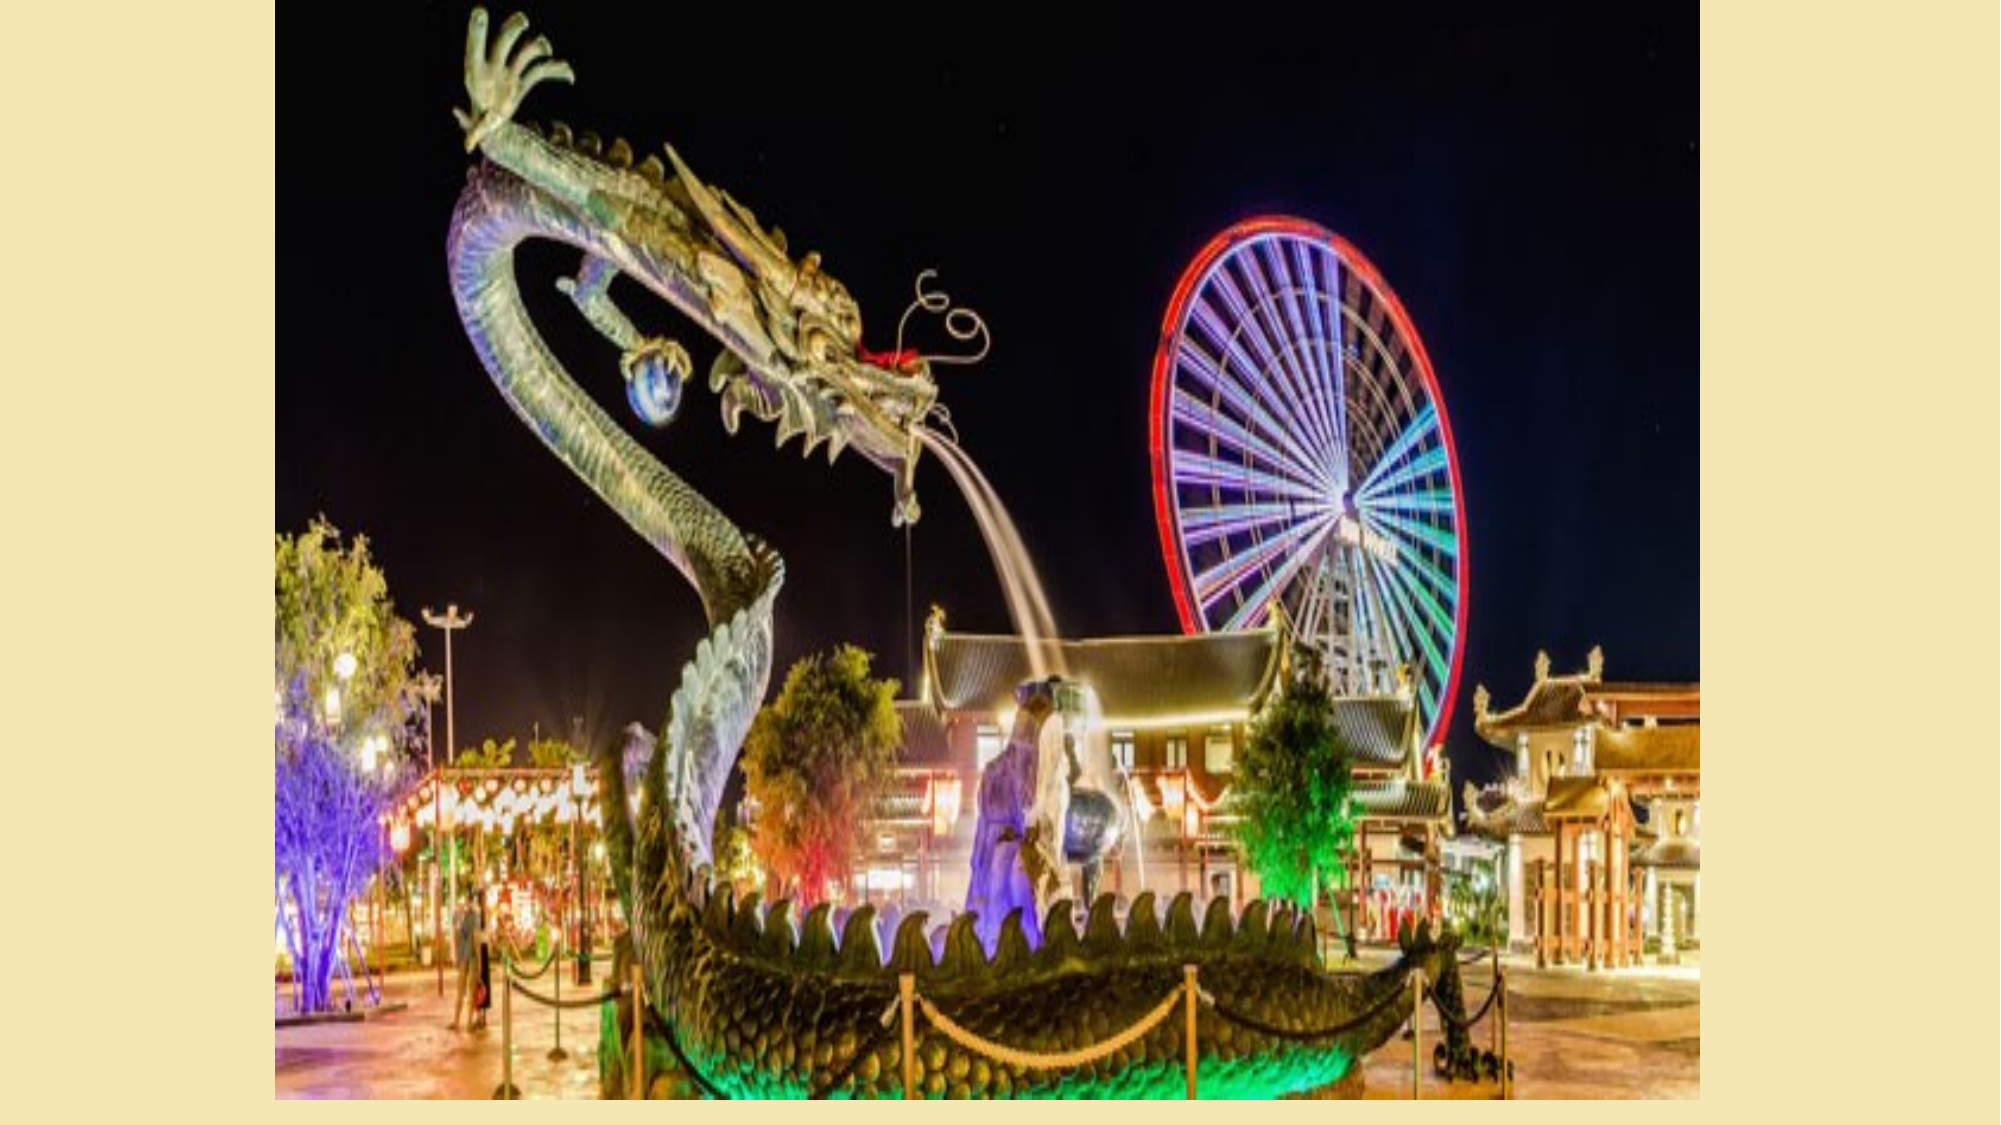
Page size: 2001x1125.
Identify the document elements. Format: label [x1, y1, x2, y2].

picture [274, 0, 1700, 1100]
